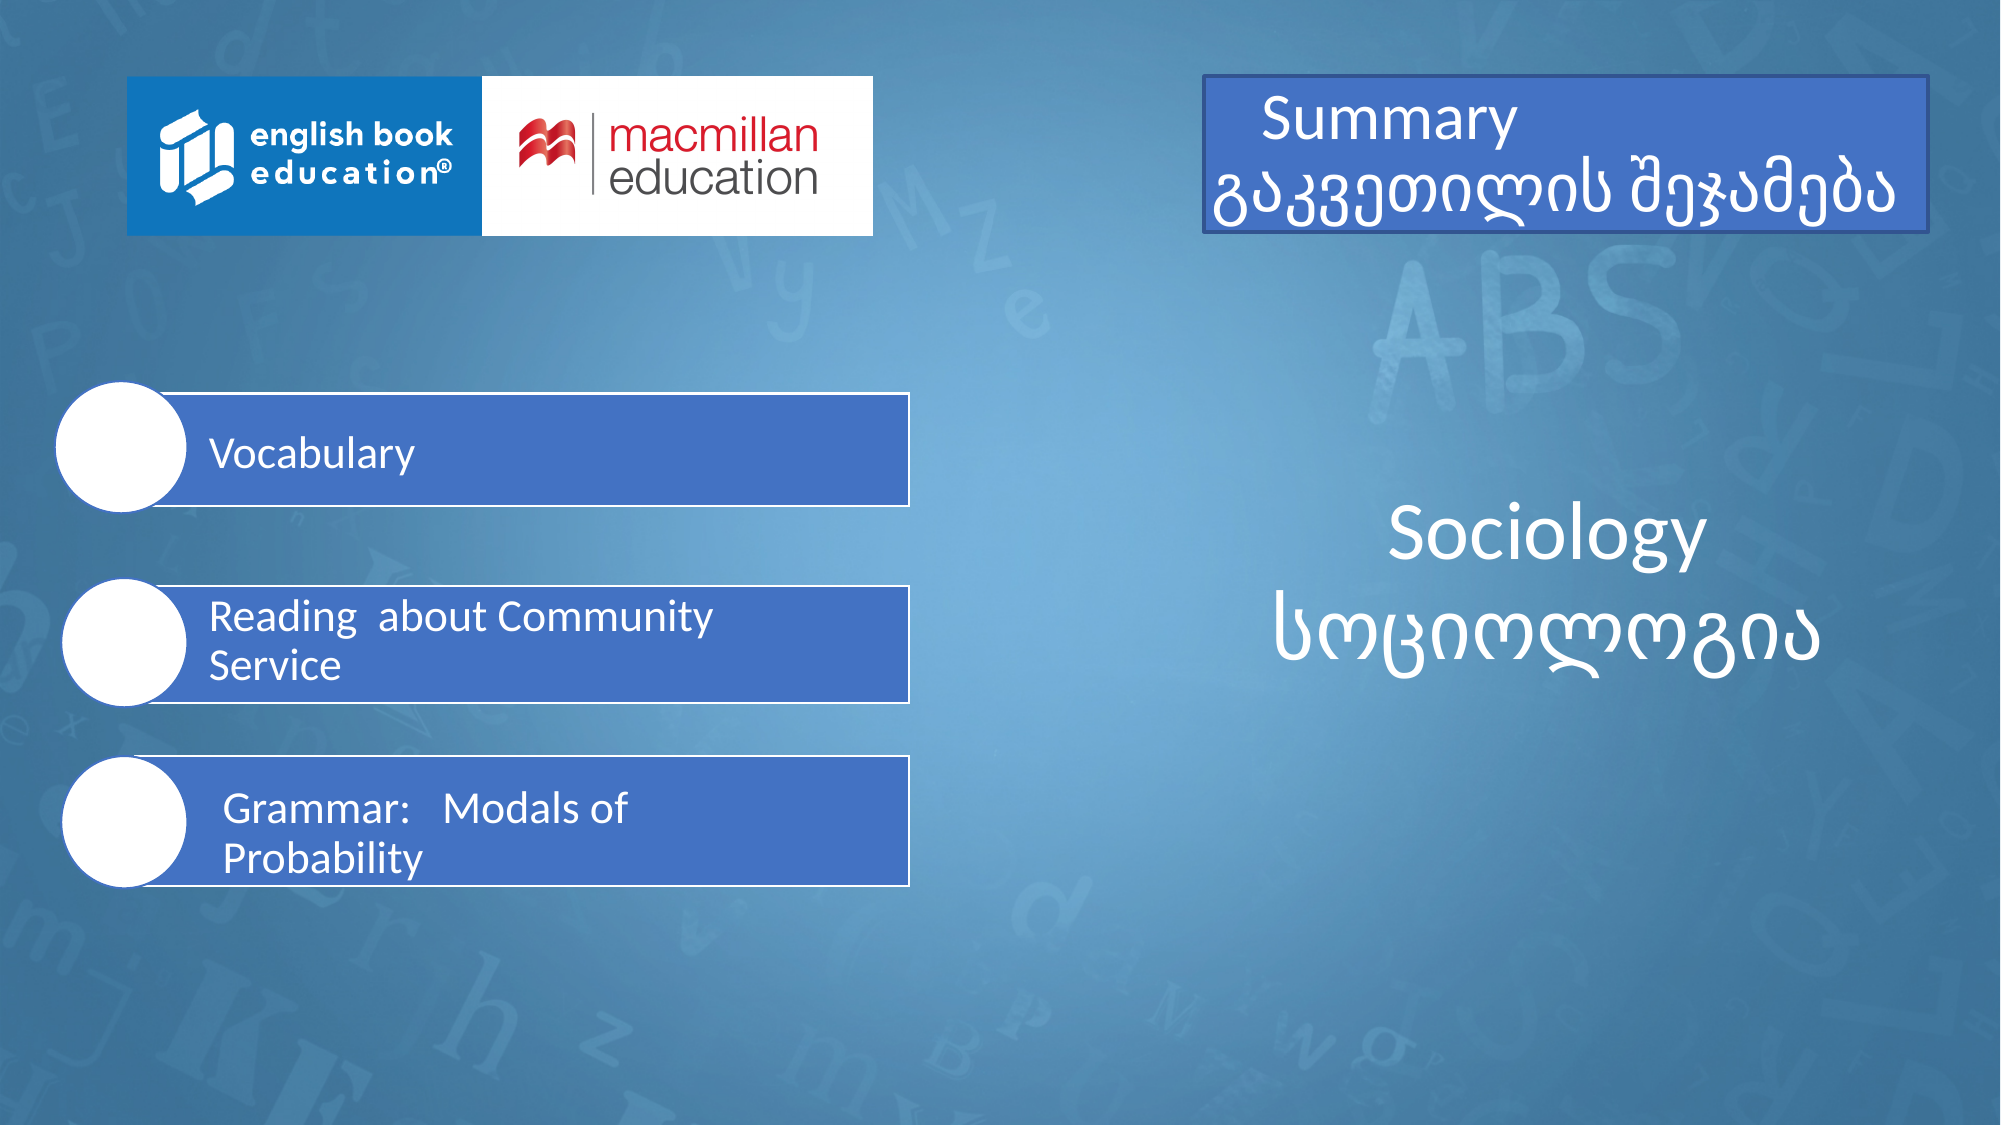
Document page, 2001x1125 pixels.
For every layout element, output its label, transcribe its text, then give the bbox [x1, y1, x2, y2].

title Summary გაკვეთილის შეჯამება [1007, 52, 2000, 256]
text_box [54, 380, 974, 899]
text_box Sociology სოციოლოგია [1056, 350, 2000, 802]
picture [0, 0, 2001, 1125]
